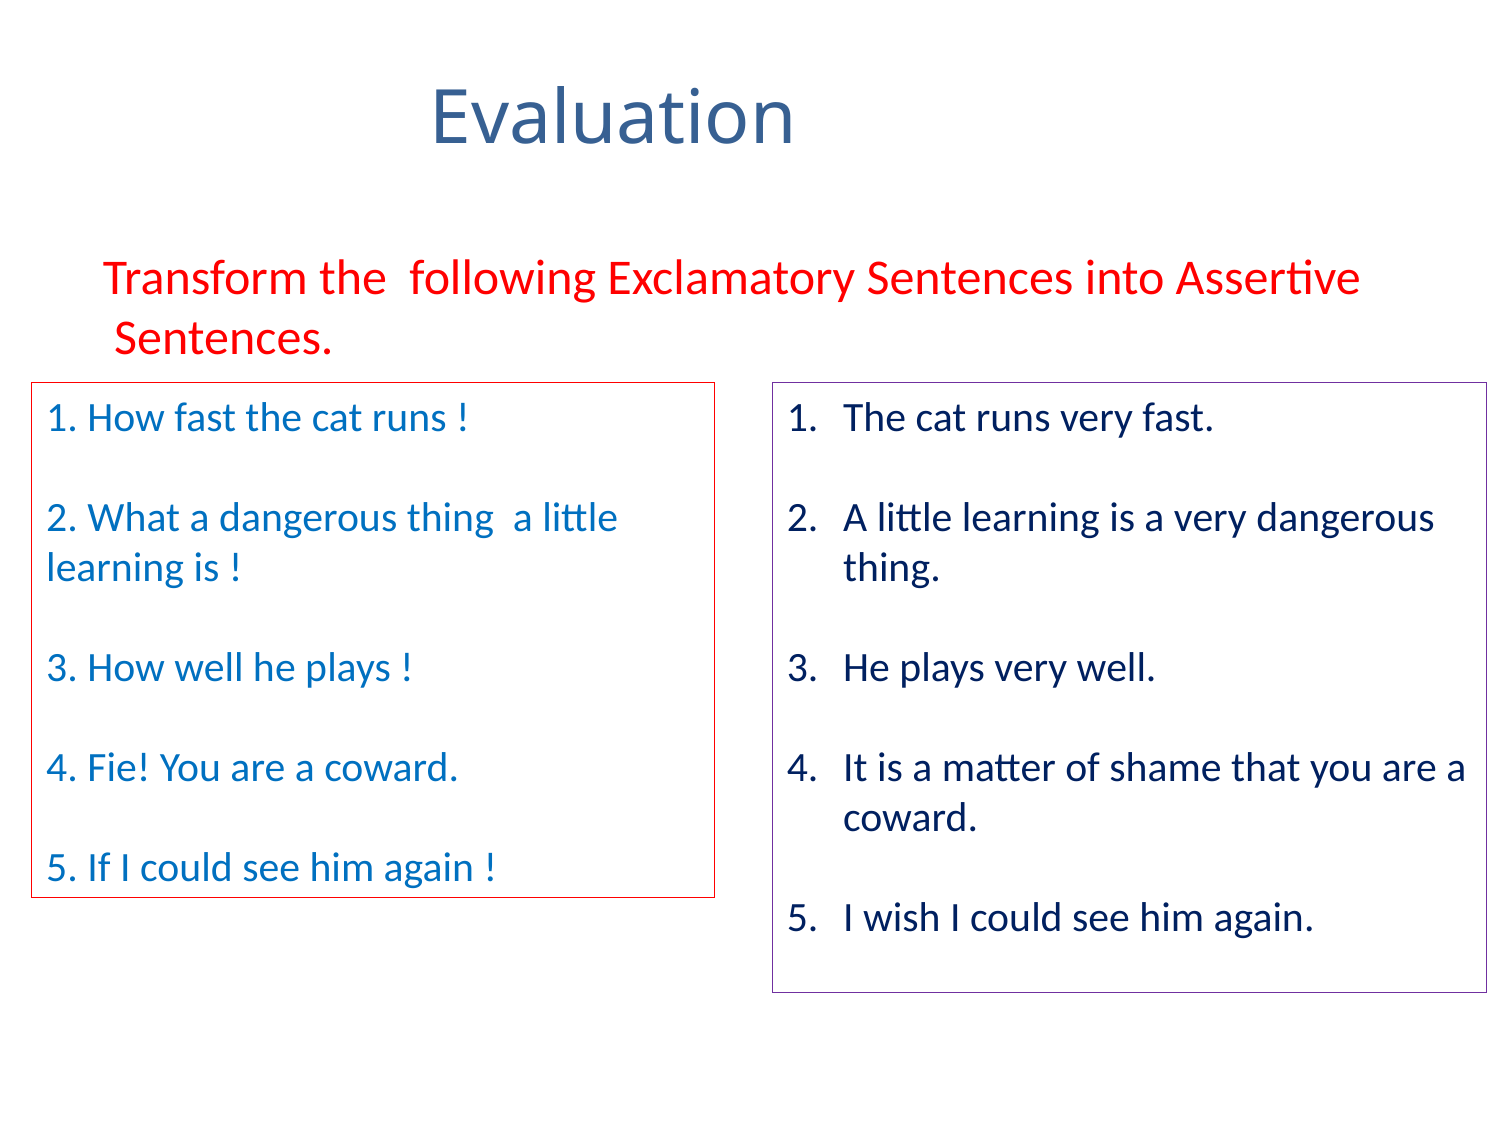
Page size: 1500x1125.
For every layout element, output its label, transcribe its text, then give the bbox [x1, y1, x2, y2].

text_box Evaluation [337, 60, 927, 166]
text_box Transform the following Exclamatory Sentences into Assertive Sentences. [88, 236, 1385, 372]
text_box The cat runs very fast. A little learning is a very dangerous thing. He plays very well. It is a matter of shame that you are a coward. I wish I could see him again. [772, 382, 1487, 993]
text_box 1. How fast the cat runs ! 2. What a dangerous thing a little learning is ! 3. How well he plays ! 4. Fie! You are a coward. 5. If I could see him again ! [31, 382, 715, 898]
